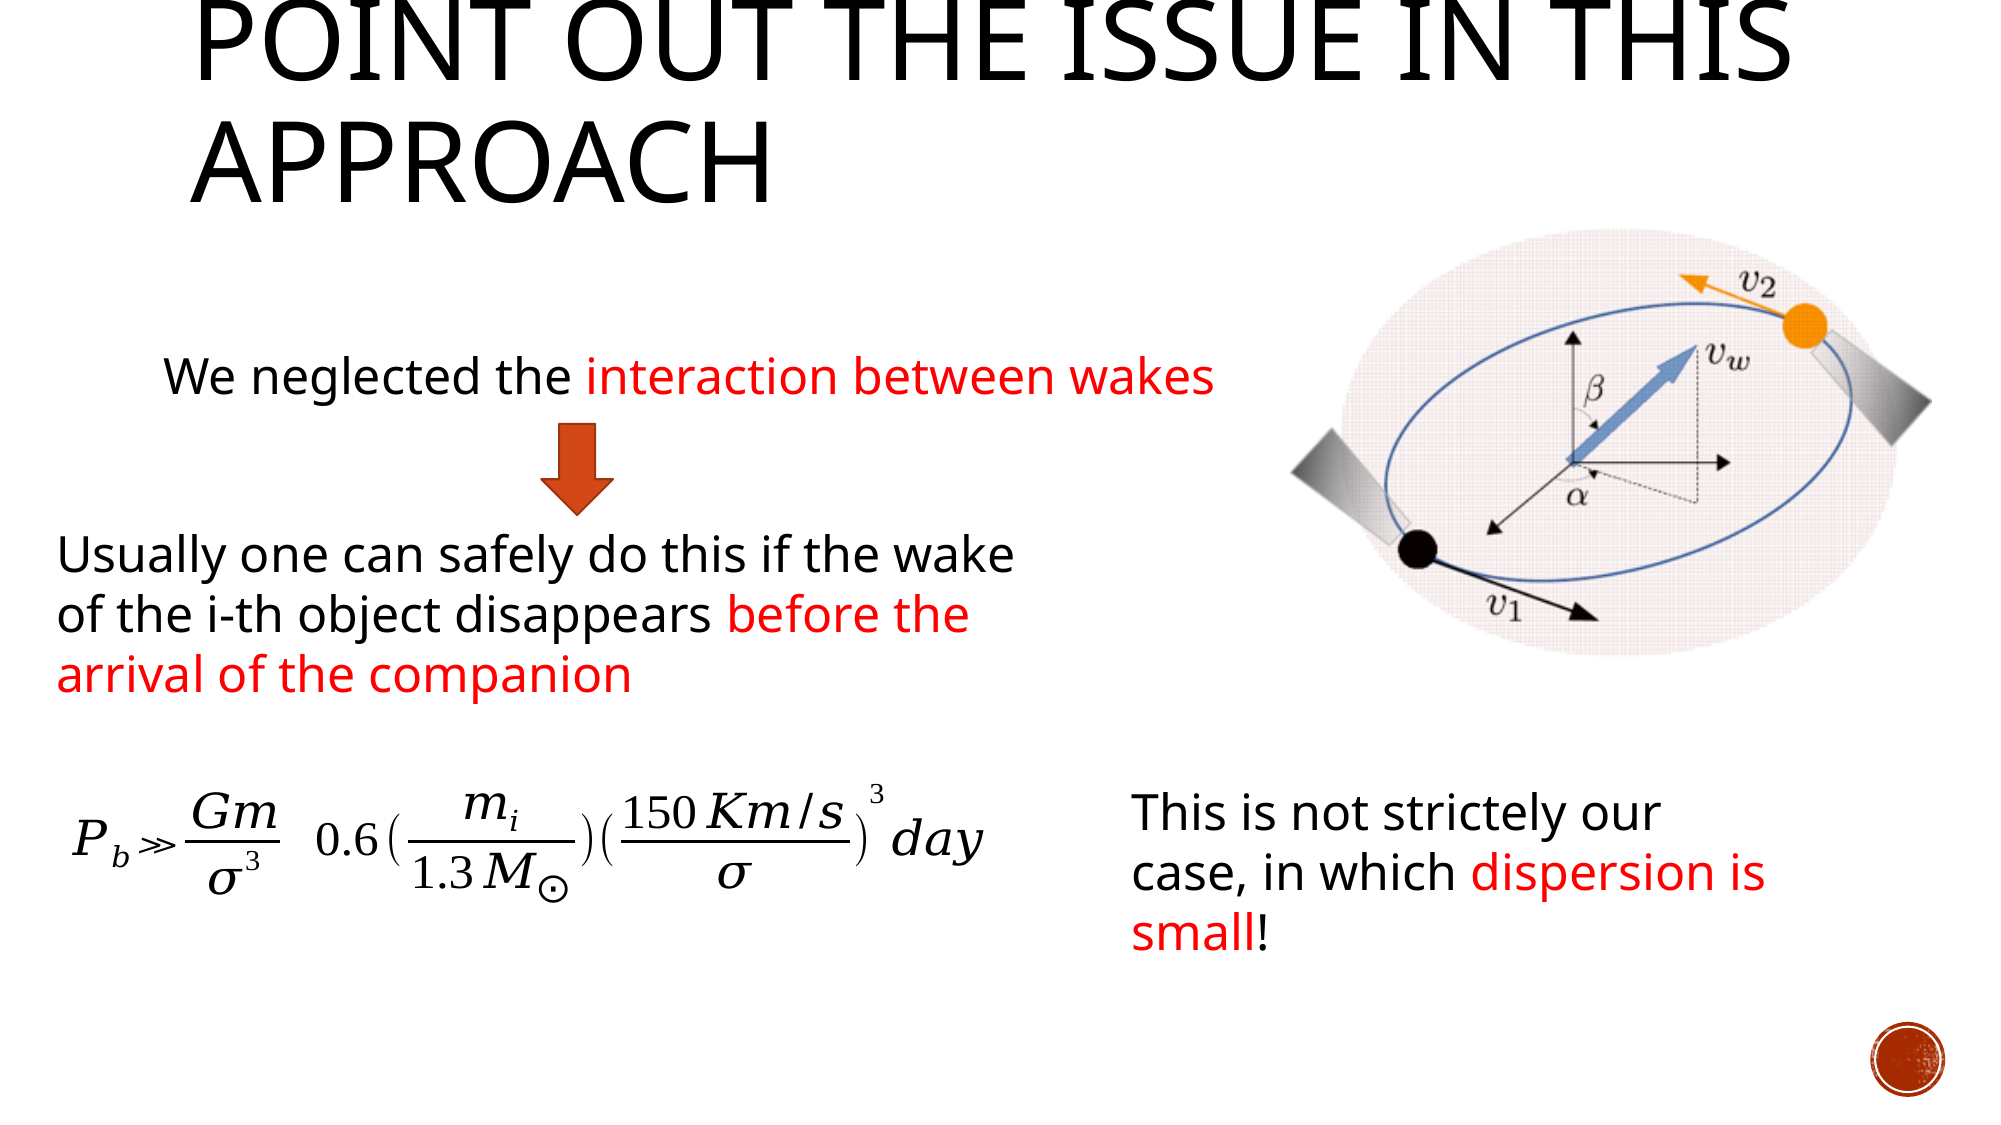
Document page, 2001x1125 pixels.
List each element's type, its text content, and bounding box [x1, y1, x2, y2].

text_box We neglected the interaction between wakes [148, 337, 1231, 458]
picture [1285, 201, 1932, 681]
text_box [540, 422, 615, 516]
text_box Usually one can safely do this if the wake of the i-th object disappears before the arrival of the companion [41, 515, 1042, 710]
title Point out the issue in this approach [175, 0, 1826, 237]
text_box This is not strictely our case, in which dispersion is small! [1117, 772, 1804, 968]
